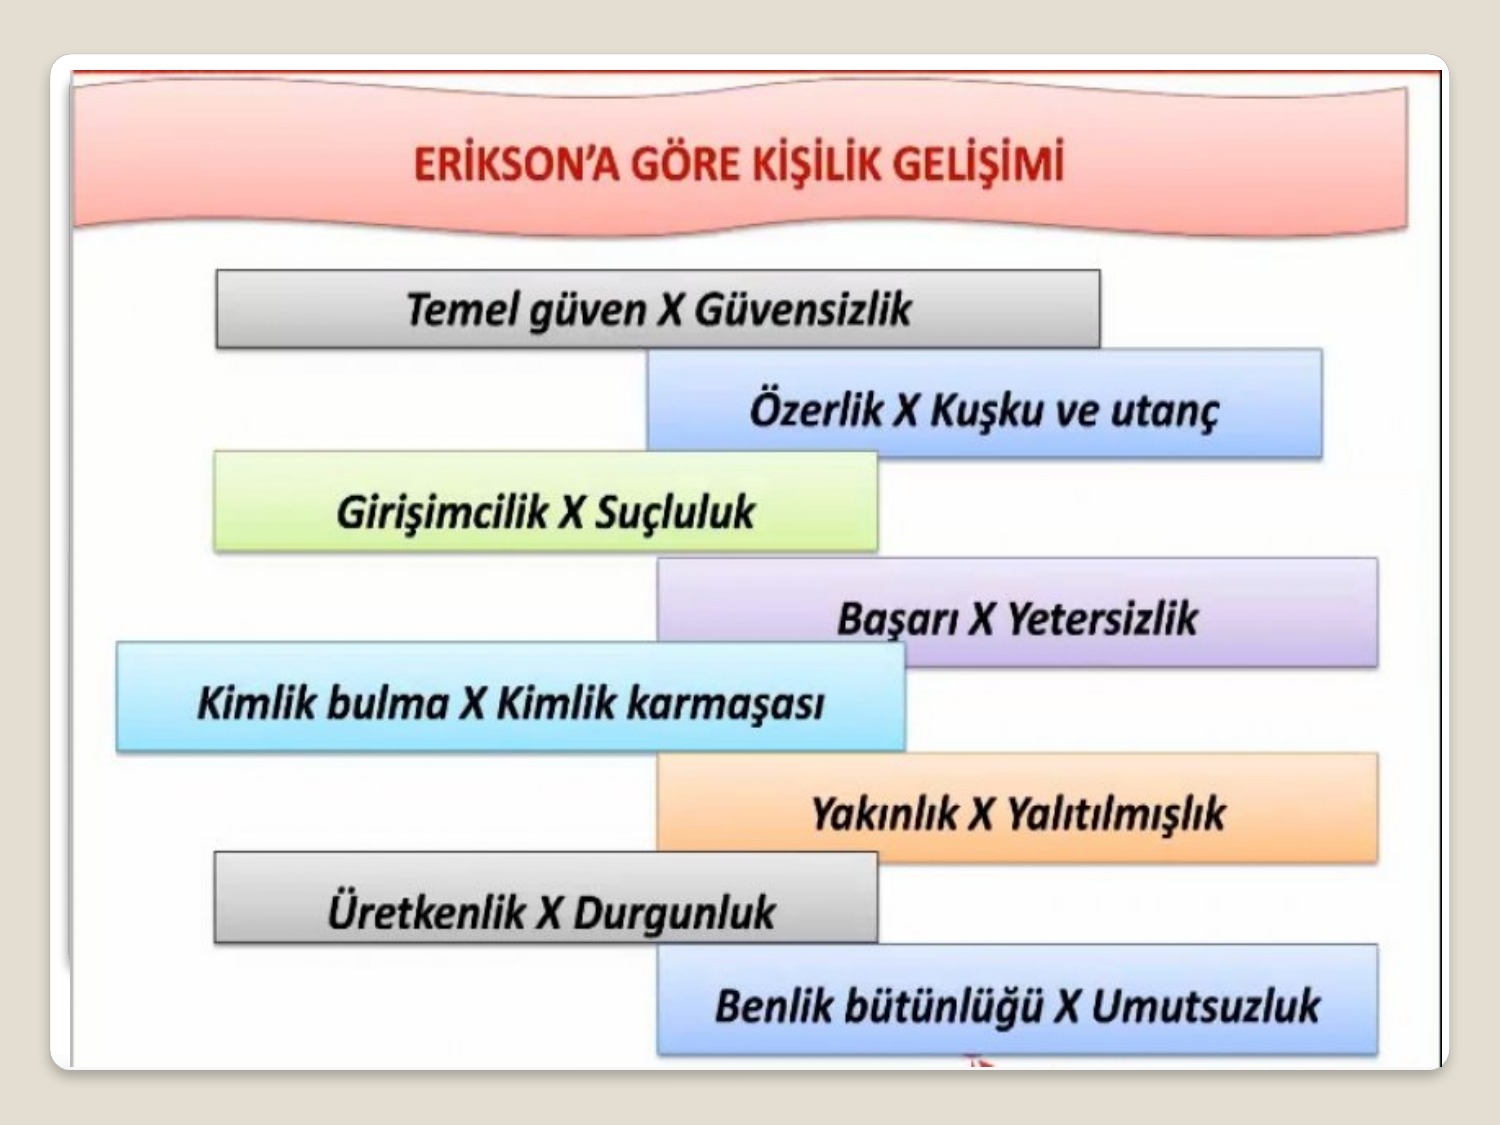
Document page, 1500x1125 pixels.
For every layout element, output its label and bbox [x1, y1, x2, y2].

list [70, 70, 1442, 1067]
